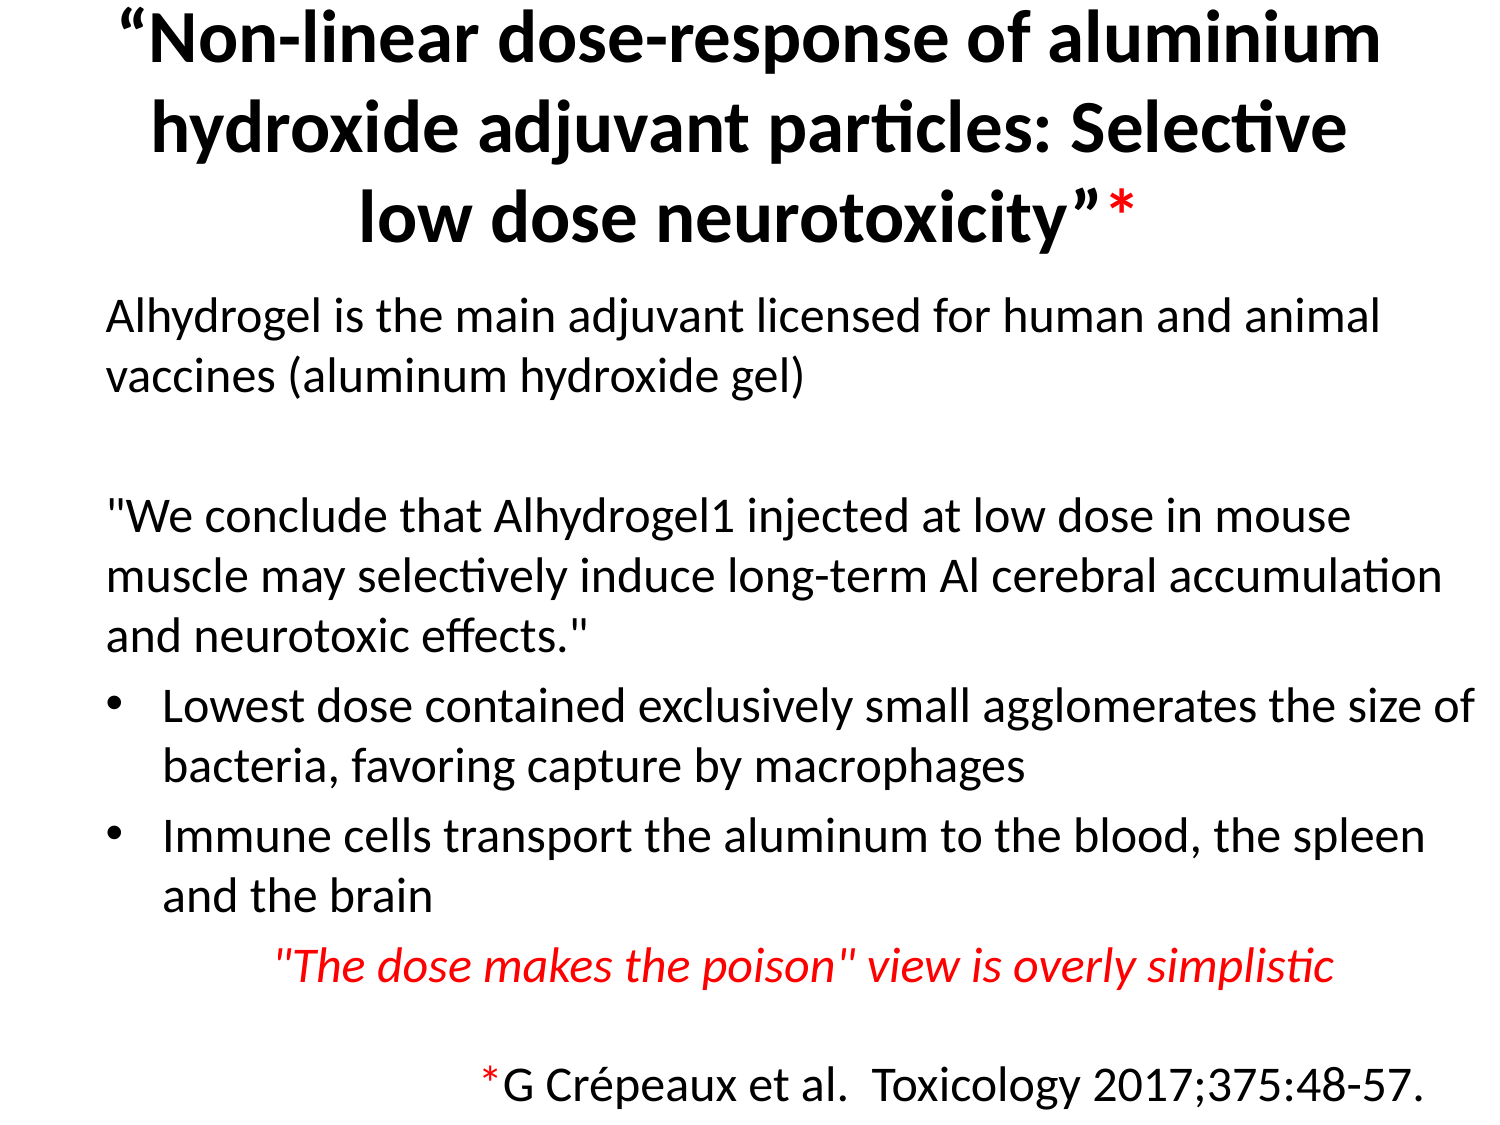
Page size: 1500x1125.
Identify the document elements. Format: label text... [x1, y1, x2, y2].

list Alhydrogel is the main adjuvant licensed for human and animal vaccines (aluminum hydroxide gel) "We conclude that Alhydrogel1 injected at low dose in mouse muscle may selectively induce long-term Al cerebral accumulation and neurotoxic effects." Lowest dose contained exclusively small agglomerates the size of bacteria, favoring capture by macrophages Immune cells transport the aluminum to the blood, the spleen and the brain "The dose makes the poison" view is overly simplistic [90, 275, 1500, 1125]
title “Non-linear dose-response of aluminium hydroxide adjuvant particles: Selective low dose neurotoxicity”* [75, 23, 1425, 311]
text_box *G Crépeaux et al. Toxicology 2017;375:48-57. [463, 1044, 1441, 1120]
